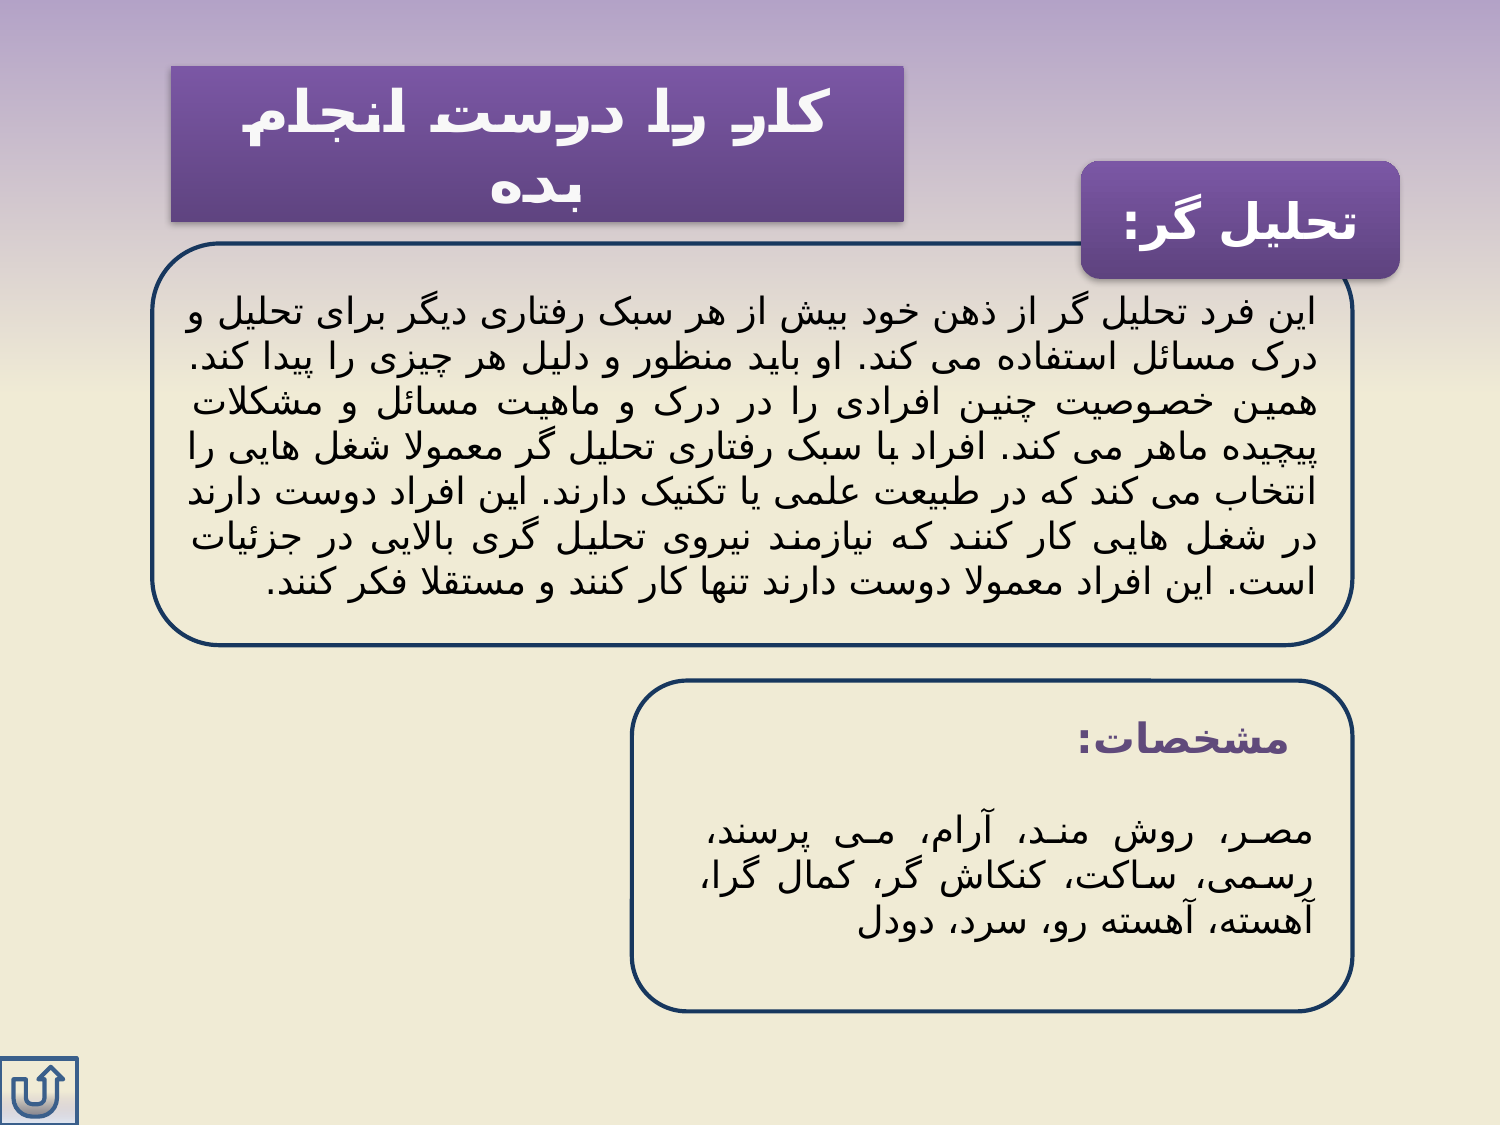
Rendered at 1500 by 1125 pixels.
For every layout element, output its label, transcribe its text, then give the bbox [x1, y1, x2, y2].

text_box تحلیل گر: [1080, 160, 1400, 279]
text_box مشخصات: [903, 704, 1306, 769]
text_box این فرد تحلیل گر از ذهن خود بیش از هر سبک رفتاری دیگر برای تحلیل و درک مسائل استفاده می کند. او باید منظور و دلیل هر چیزی را پیدا کند. همین خصوصیت چنین افرادی را در درک و ماهیت مسائل و مشکلات پیچیده ماهر می کند. افراد با سبک رفتاری تحلیل گر معمولا شغل هایی را انتخاب می کند که در طبیعت علمی یا تکنیک دارند. این افراد دوست دارند در شغل هایی کار کنند که نیازمند نیروی تحلیل گری بالایی در جزئیات است. این افراد معمولا دوست دارند تنها کار کنند و مستقلا فکر کنند. [150, 241, 1355, 648]
text_box [0, 1056, 79, 1125]
text_box کار را درست انجام بده [171, 66, 904, 222]
text_box مصر، روش مند، آرام، می پرسند، رسمی، ساکت، کنکاش گر، کمال گرا، آهسته، آهسته رو، سرد، دودل [679, 798, 1329, 949]
text_box [629, 678, 1355, 1014]
